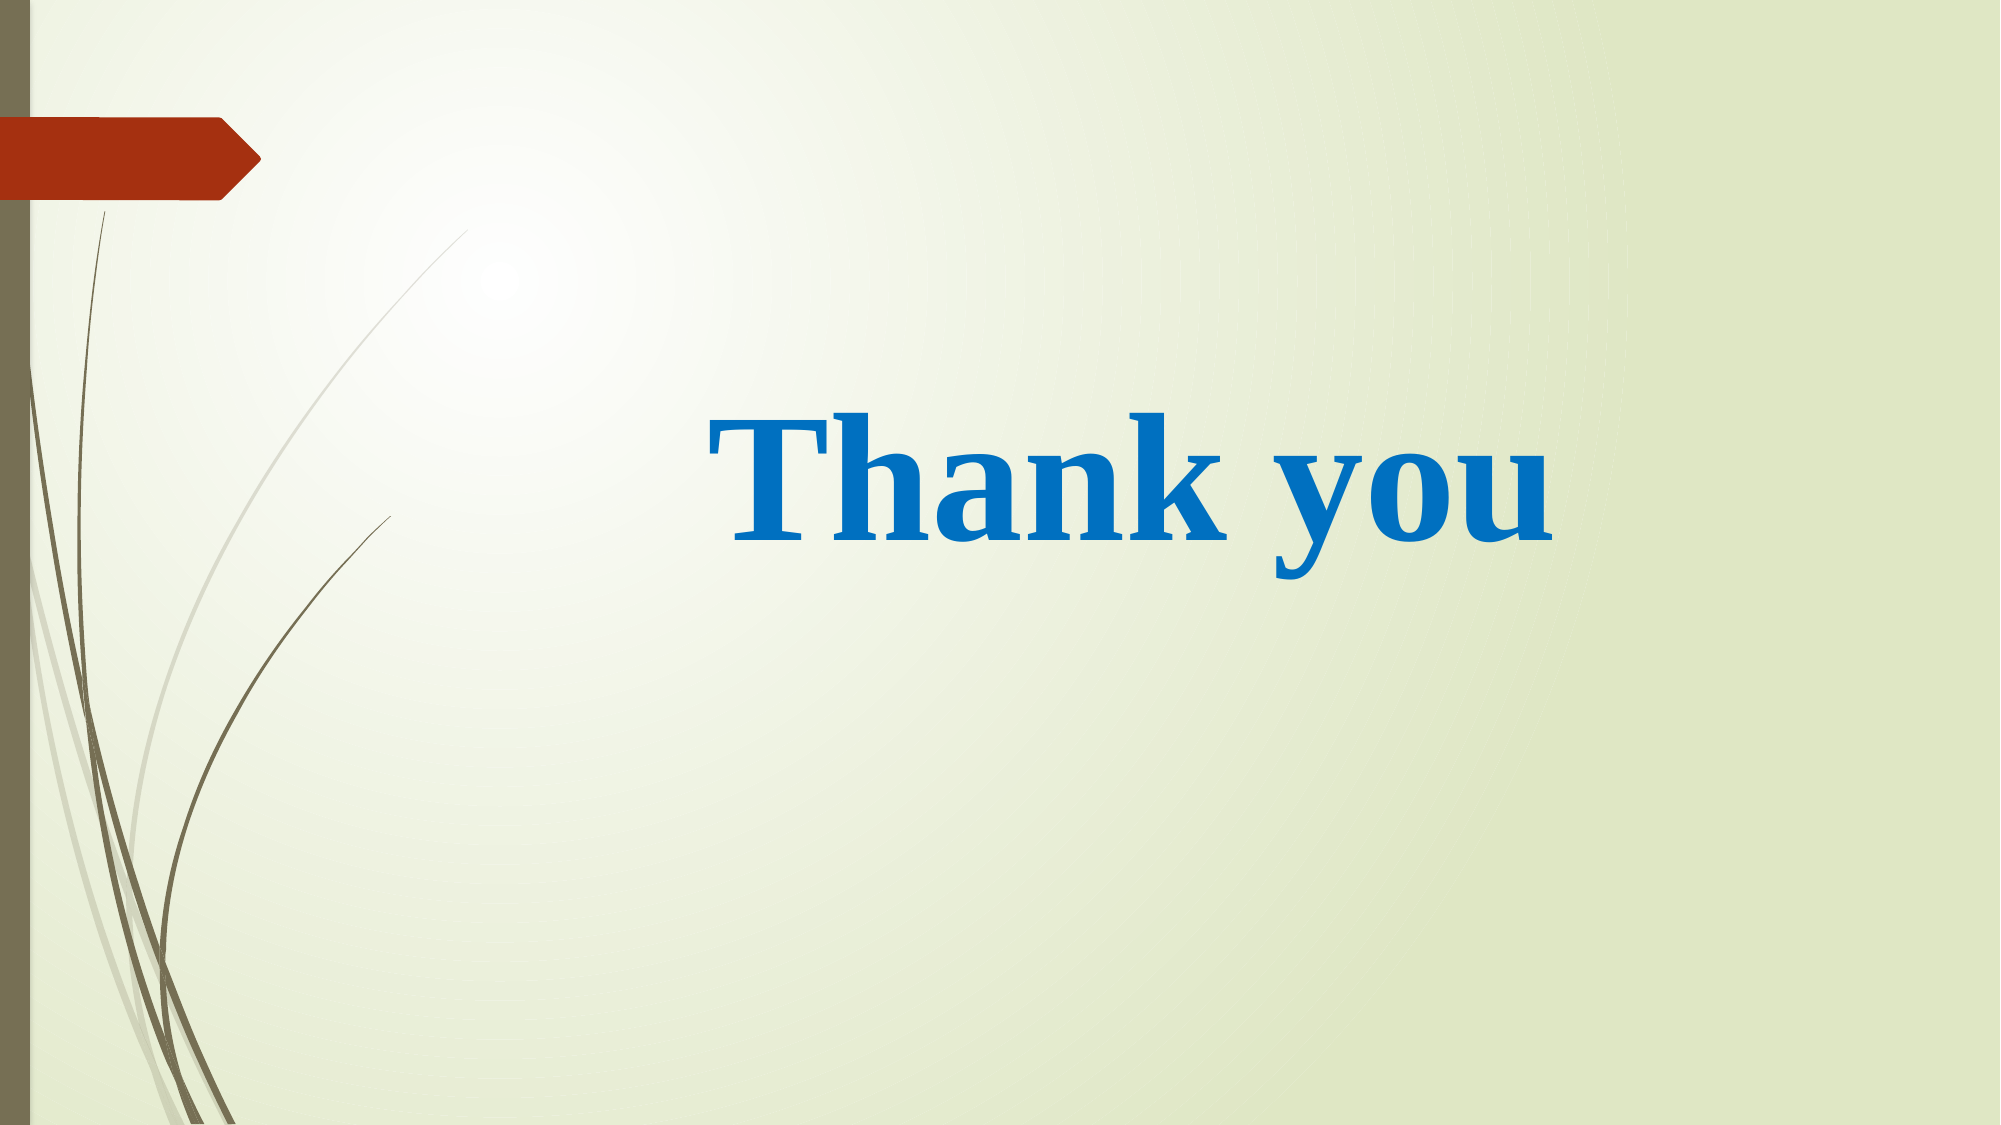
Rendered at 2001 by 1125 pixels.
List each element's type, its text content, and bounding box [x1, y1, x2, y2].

list Thank you [424, 350, 1888, 970]
